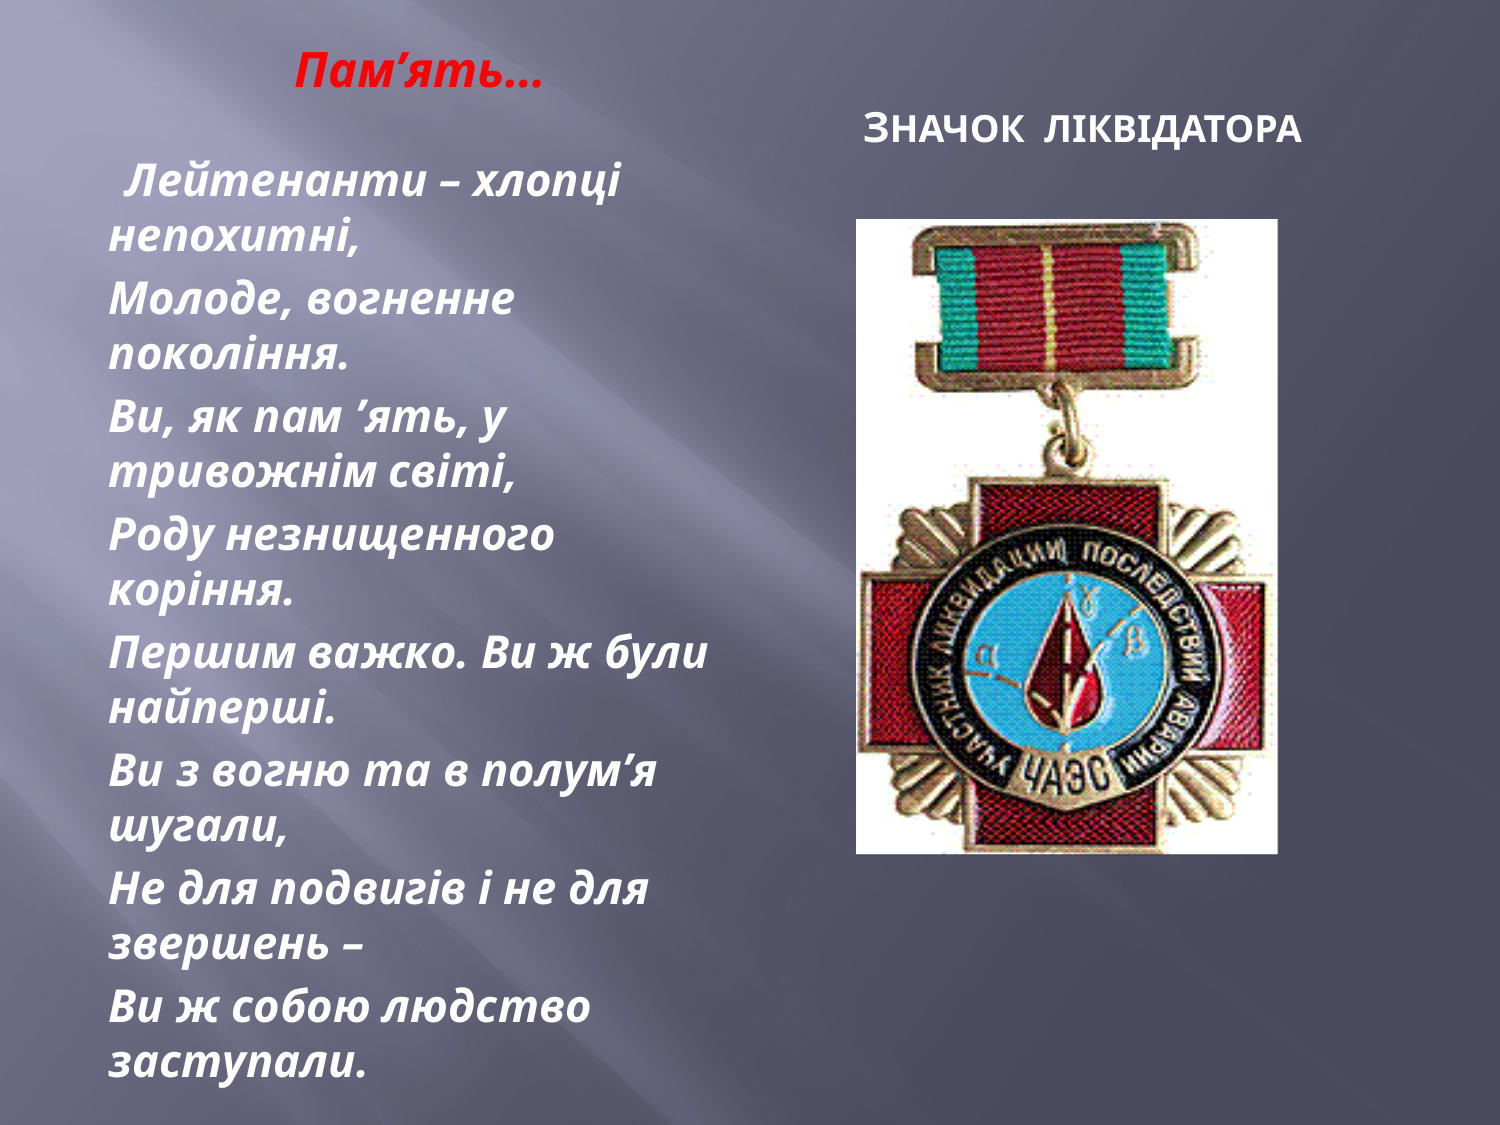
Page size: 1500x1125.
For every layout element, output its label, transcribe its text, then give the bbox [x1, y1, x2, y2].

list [856, 219, 1282, 858]
list Значок ліквідатора [761, 90, 1425, 161]
list Пам’ять… Лейтенанти – хлопці непохитні, Молоде, вогненне покоління. Ви, як пам ’ять, у тривожнім світі, Роду незнищенного коріння. Першим важко. Ви ж були найперші. Ви з вогню та в полум’я шугали, Не для подвигів і не для звершень – Ви ж собою людство заступали. [75, 30, 738, 1094]
